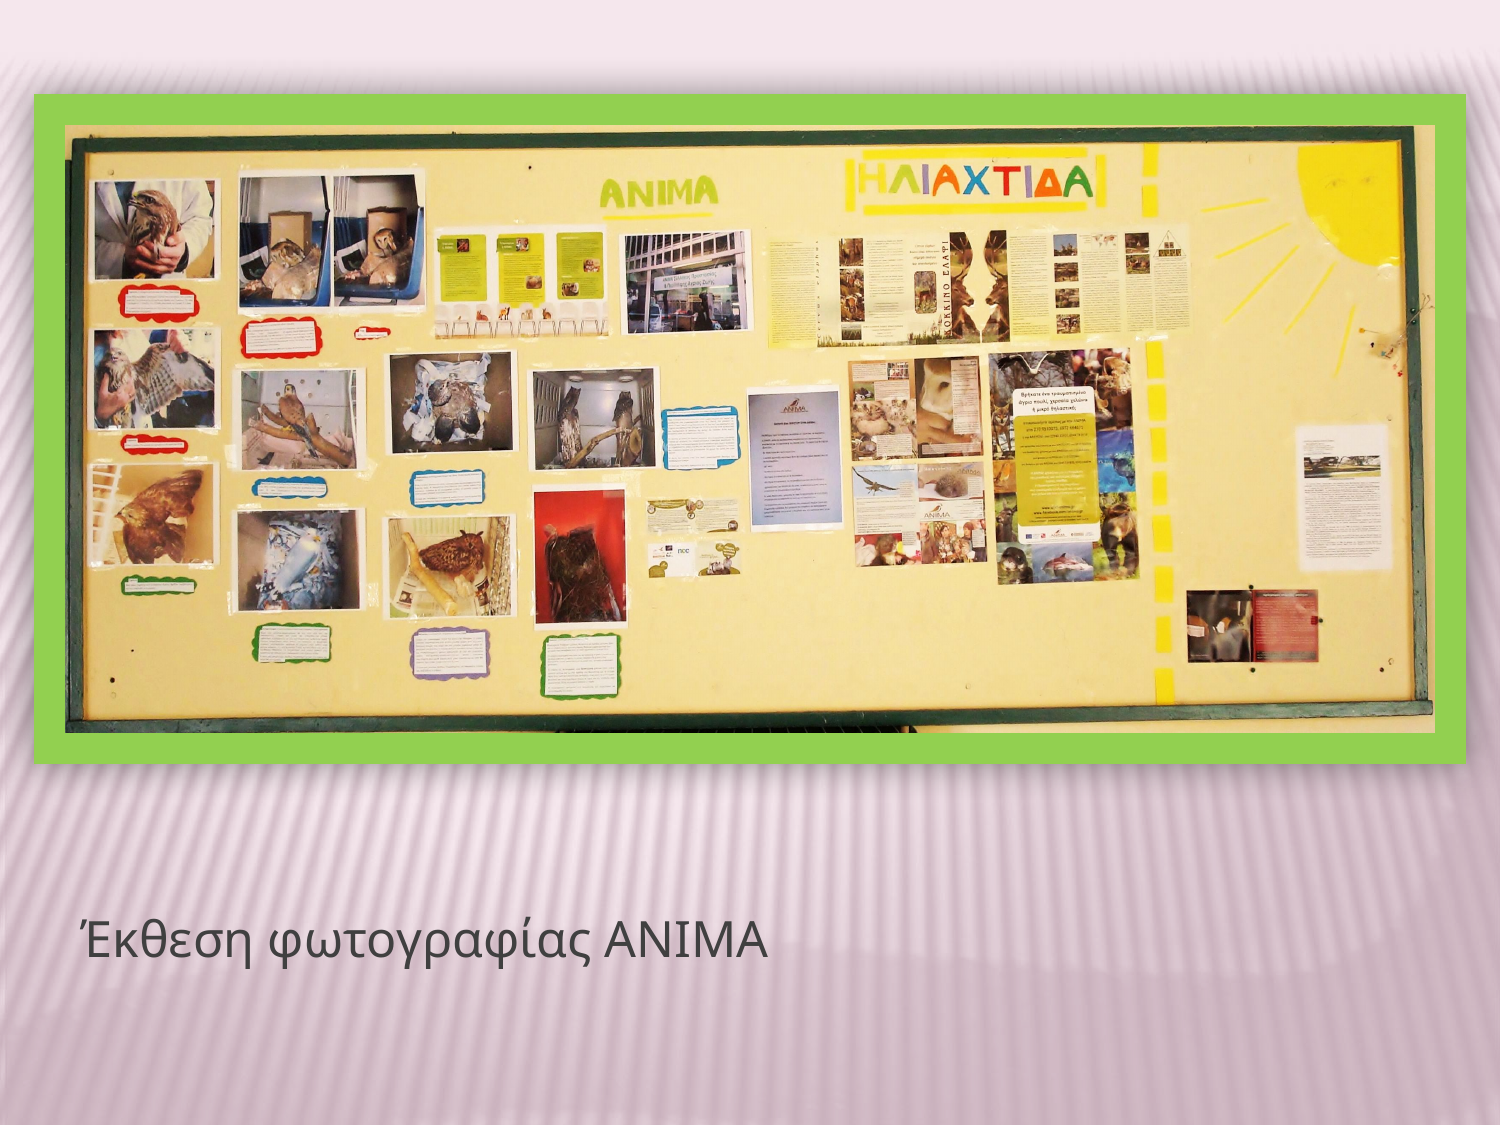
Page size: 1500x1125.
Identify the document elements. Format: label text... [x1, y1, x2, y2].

picture [64, 125, 1436, 733]
list Έκθεση φωτογραφίας ΑΝΙΜΑ [62, 907, 1025, 1034]
